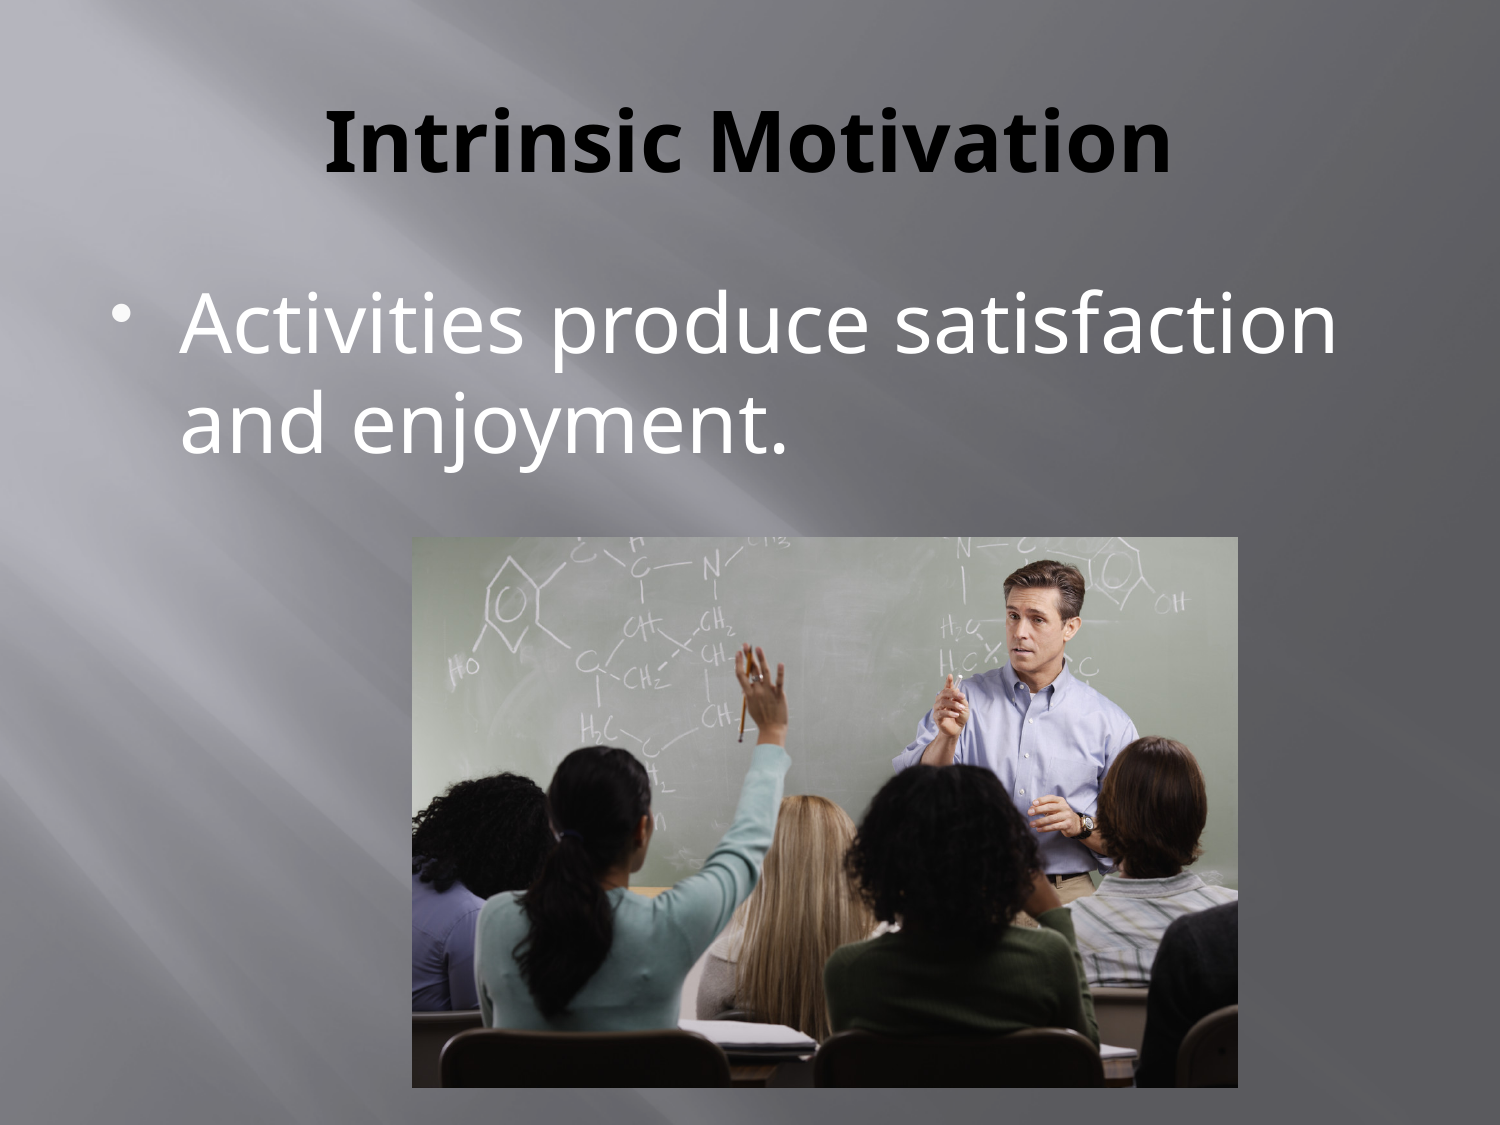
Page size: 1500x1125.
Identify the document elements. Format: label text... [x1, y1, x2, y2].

picture [412, 537, 1238, 1088]
title Intrinsic Motivation [75, 45, 1425, 233]
list Activities produce satisfaction and enjoyment. [75, 262, 1425, 1035]
